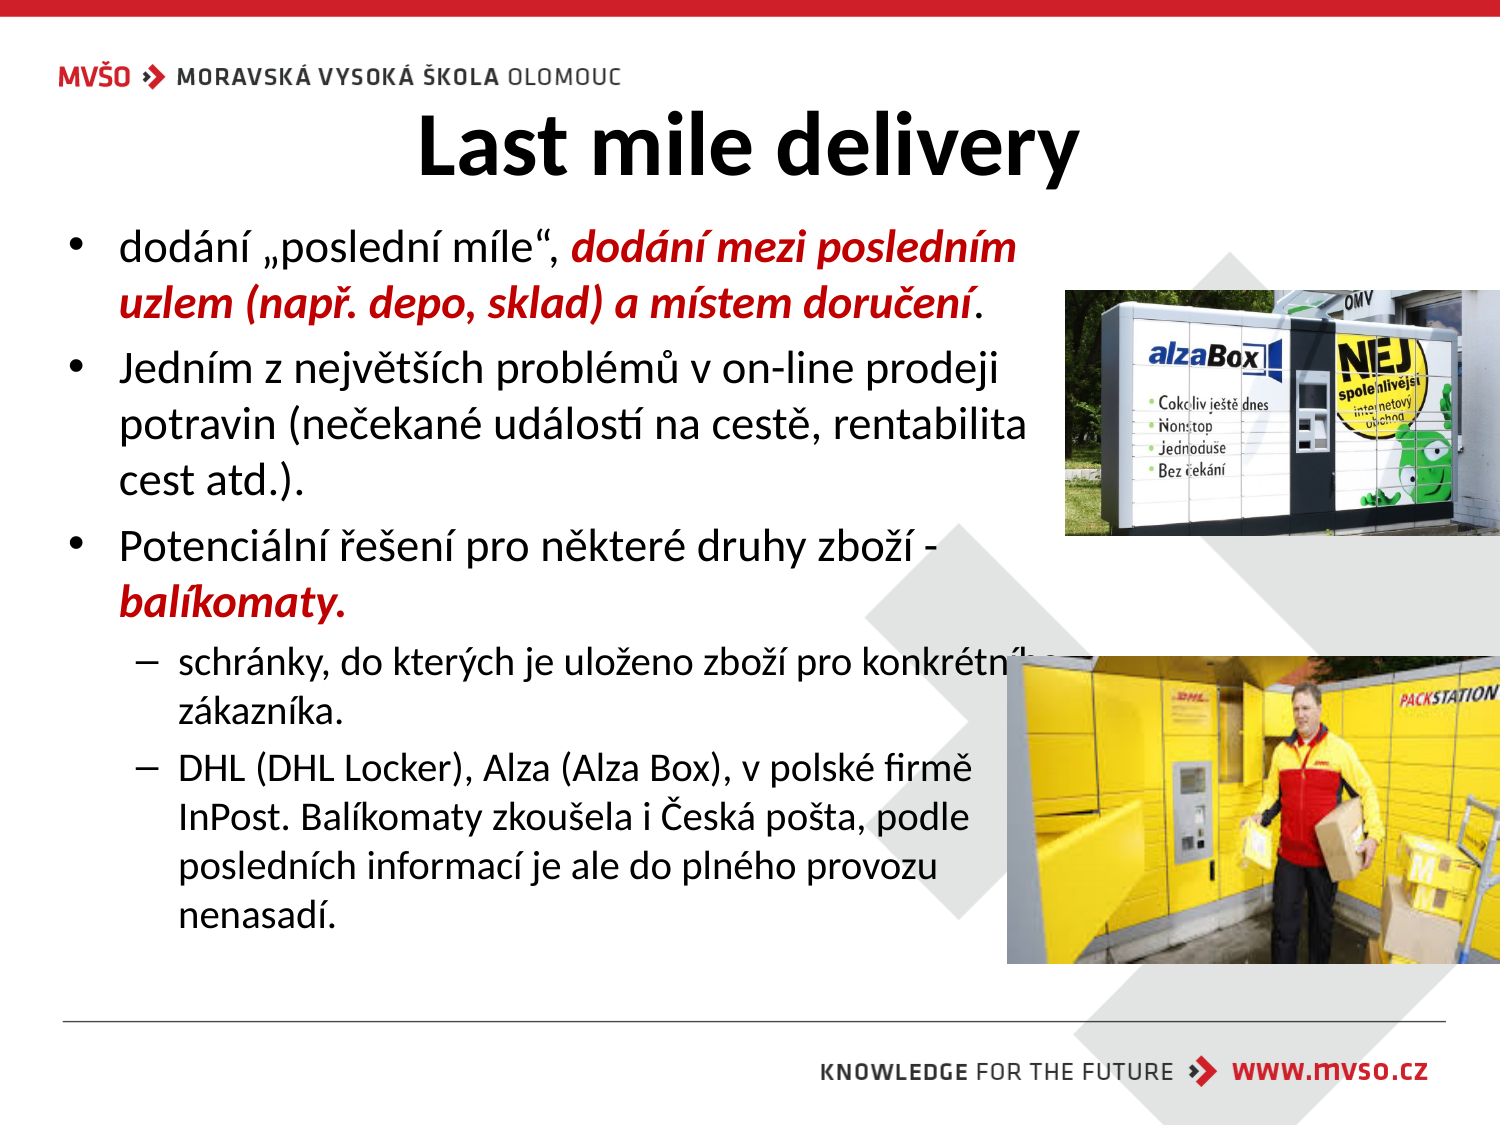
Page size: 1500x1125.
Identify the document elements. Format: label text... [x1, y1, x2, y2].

list dodání „poslední míle“, dodání mezi posledním uzlem (např. depo, sklad) a místem doručení. Jedním z největších problémů v on-line prodeji potravin (nečekané událostí na cestě, rentabilita cest atd.). Potenciální řešení pro některé druhy zboží -balíkomaty. schránky, do kterých je uloženo zboží pro konkrétního zákazníka. DHL (DHL Locker), Alza (Alza Box), v polské firmě InPost. Balíkomaty zkoušela i Česká pošta, podle posledních informací je ale do plného provozu nenasadí. [53, 208, 1081, 951]
picture [0, 0, 1500, 1125]
title Last mile delivery [75, 45, 1425, 233]
